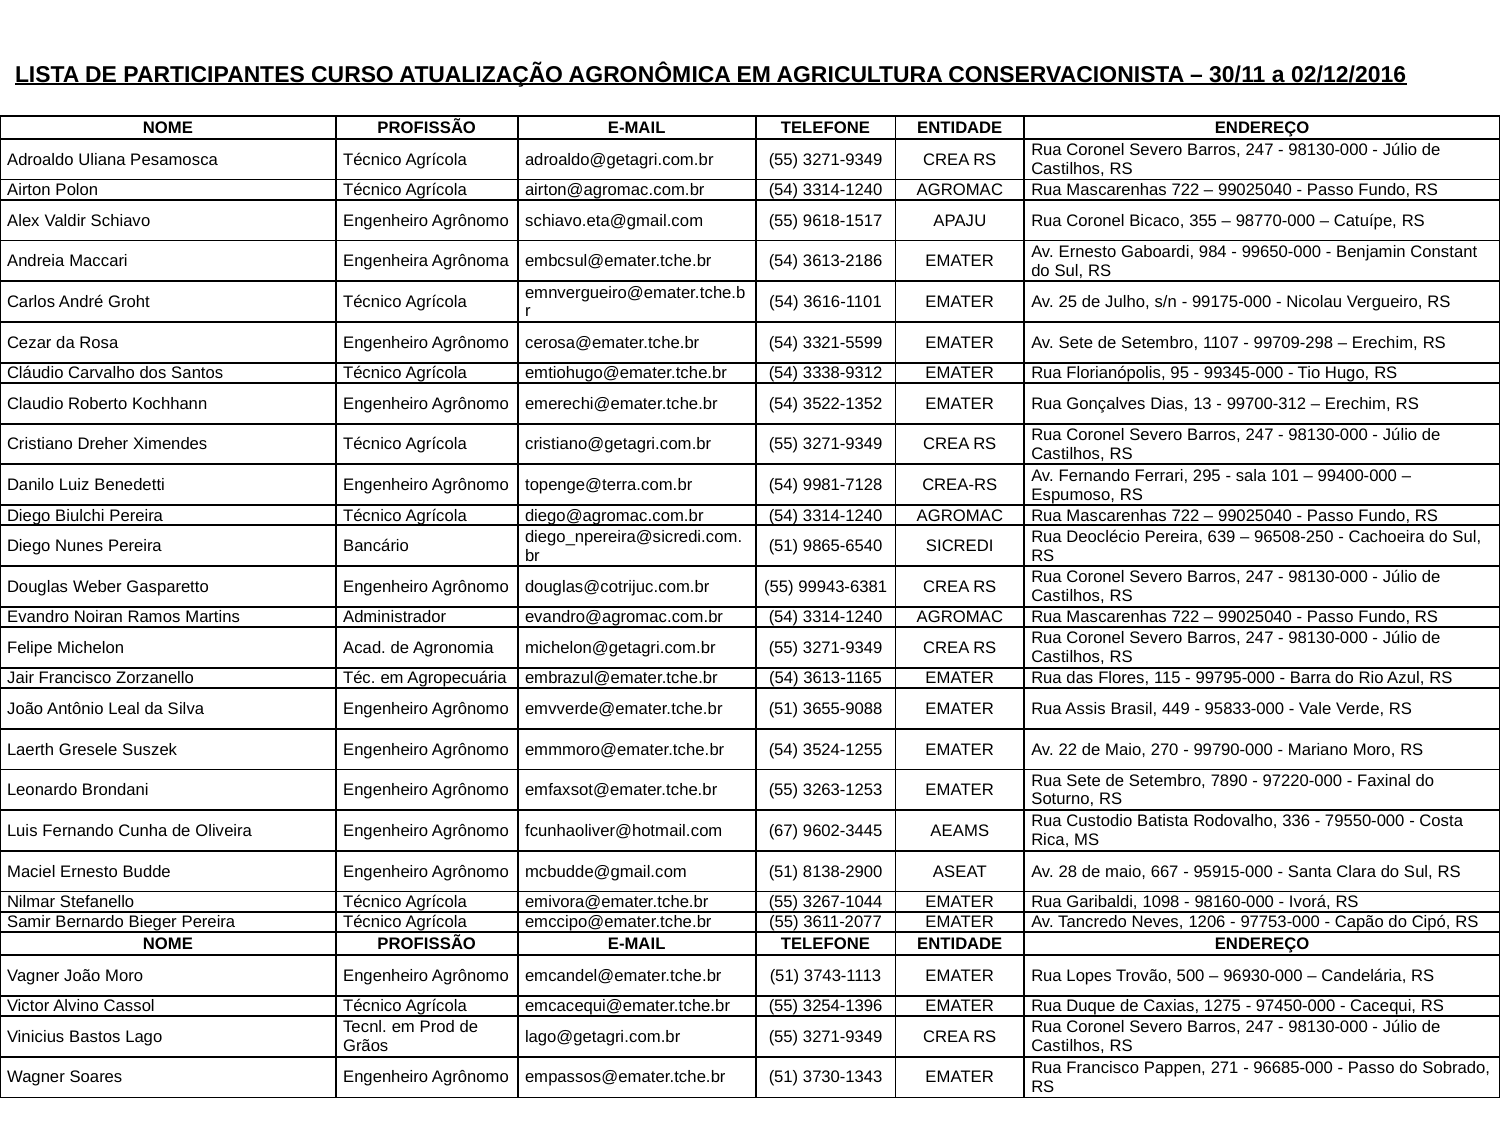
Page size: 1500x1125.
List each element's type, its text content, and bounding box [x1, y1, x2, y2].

table_cell ENDEREÇO [1025, 933, 1499, 954]
table_cell João Antônio Leal da Silva [1, 689, 335, 728]
table_cell Cristiano Dreher Ximendes [1, 425, 335, 463]
table_cell Acad. de Agronomia [337, 628, 517, 667]
table_cell diego@agromac.com.br [519, 506, 755, 524]
table_cell Rua Coronel Severo Barros, 247 - 98130-000 - Júlio de Castilhos, RS [1025, 1017, 1499, 1056]
table_cell Engenheiro Agrônomo [337, 689, 517, 728]
table_cell Rua Mascarenhas 722 – 99025040 - Passo Fundo, RS [1025, 506, 1499, 524]
table_cell michelon@getagri.com.br [519, 628, 755, 667]
table_cell Jair Francisco Zorzanello [1, 669, 335, 687]
table_cell Tecnl. em Prod de Grãos [337, 1017, 517, 1056]
table_cell (55) 3611-2077 [757, 913, 895, 931]
table_cell Rua Coronel Severo Barros, 247 - 98130-000 - Júlio de Castilhos, RS [1025, 140, 1499, 179]
table_cell Rua Sete de Setembro, 7890 - 97220-000 - Faxinal do Soturno, RS [1025, 770, 1499, 809]
table_cell Engenheiro Agrônomo [337, 567, 517, 606]
table_cell Engenheiro Agrônomo [337, 730, 517, 769]
table_cell Av. Fernando Ferrari, 295 - sala 101 – 99400-000 – Espumoso, RS [1025, 465, 1499, 504]
table_cell SICREDI [896, 526, 1023, 565]
table_cell Rua das Flores, 115 - 99795-000 - Barra do Rio Azul, RS [1025, 669, 1499, 687]
table_cell cristiano@getagri.com.br [519, 425, 755, 463]
table_cell Téc. em Agropecuária [337, 669, 517, 687]
table_cell AEAMS [896, 811, 1023, 850]
table_cell Cezar da Rosa [1, 323, 335, 362]
table_cell empassos@emater.tche.br [519, 1058, 755, 1097]
table_cell Claudio Roberto Kochhann [1, 384, 335, 423]
table_cell Técnico Agrícola [337, 282, 517, 321]
table_cell (55) 3271-9349 [757, 1017, 895, 1056]
table_cell Administrador [337, 608, 517, 626]
table_cell Cláudio Carvalho dos Santos [1, 364, 335, 382]
table_cell ENTIDADE [896, 933, 1023, 954]
table_cell Wagner Soares [1, 1058, 335, 1097]
table_cell AGROMAC [896, 180, 1023, 199]
table_cell Técnico Agrícola [337, 140, 517, 179]
table_cell Rua Mascarenhas 722 – 99025040 - Passo Fundo, RS [1025, 608, 1499, 626]
table_cell Vagner João Moro [1, 956, 335, 995]
table_cell NOME [1, 933, 335, 954]
table_cell ASEAT [896, 852, 1023, 891]
table_cell emerechi@emater.tche.br [519, 384, 755, 423]
table_cell emfaxsot@emater.tche.br [519, 770, 755, 809]
table_cell EMATER [896, 997, 1023, 1015]
table_cell Airton Polon [1, 180, 335, 199]
table_cell (54) 3338-9312 [757, 364, 895, 382]
table_cell (55) 3271-9349 [757, 628, 895, 667]
table_cell airton@agromac.com.br [519, 180, 755, 199]
table_cell emcacequi@emater.tche.br [519, 997, 755, 1015]
table_cell Técnico Agrícola [337, 997, 517, 1015]
table_cell Rua Coronel Severo Barros, 247 - 98130-000 - Júlio de Castilhos, RS [1025, 628, 1499, 667]
table_cell (54) 3524-1255 [757, 730, 895, 769]
table_cell Engenheiro Agrônomo [337, 1058, 517, 1097]
table_cell CREA RS [896, 425, 1023, 463]
table_cell EMATER [896, 241, 1023, 280]
table_cell Rua Coronel Severo Barros, 247 - 98130-000 - Júlio de Castilhos, RS [1025, 567, 1499, 606]
table_cell adroaldo@getagri.com.br [519, 140, 755, 179]
table_cell EMATER [896, 669, 1023, 687]
text_box LISTA DE PARTICIPANTES CURSO ATUALIZAÇÃO AGRONÔMICA EM AGRICULTURA CONSERVACIONISTA – 30/11 a 02/12/2016 [0, 51, 1500, 140]
table_cell EMATER [896, 689, 1023, 728]
table_cell (54) 3314-1240 [757, 180, 895, 199]
table_cell emvverde@emater.tche.br [519, 689, 755, 728]
table_cell CREA RS [896, 567, 1023, 606]
table_cell (54) 3321-5599 [757, 323, 895, 362]
table_cell Engenheiro Agrônomo [337, 201, 517, 240]
table_cell (55) 3271-9349 [757, 140, 895, 179]
table_cell (54) 3522-1352 [757, 384, 895, 423]
table_cell EMATER [896, 913, 1023, 931]
table_cell Rua Garibaldi, 1098 - 98160-000 - Ivorá, RS [1025, 892, 1499, 911]
table_cell (67) 9602-3445 [757, 811, 895, 850]
table_cell diego_npereira@sicredi.com.br [519, 526, 755, 565]
table_cell Nilmar Stefanello [1, 892, 335, 911]
table_cell Rua Mascarenhas 722 – 99025040 - Passo Fundo, RS [1025, 180, 1499, 199]
table_cell Maciel Ernesto Budde [1, 852, 335, 891]
table_cell Rua Custodio Batista Rodovalho, 336 - 79550-000 - Costa Rica, MS [1025, 811, 1499, 850]
table_cell Técnico Agrícola [337, 180, 517, 199]
table_cell Técnico Agrícola [337, 892, 517, 911]
table_cell Adroaldo Uliana Pesamosca [1, 140, 335, 179]
table_cell Rua Deoclécio Pereira, 639 – 96508-250 - Cachoeira do Sul, RS [1025, 526, 1499, 565]
table_cell EMATER [896, 282, 1023, 321]
table_cell Rua Coronel Bicaco, 355 – 98770-000 – Catuípe, RS [1025, 201, 1499, 240]
table_cell Rua Duque de Caxias, 1275 - 97450-000 - Cacequi, RS [1025, 997, 1499, 1015]
table_cell Engenheiro Agrônomo [337, 384, 517, 423]
table_cell CREA RS [896, 1017, 1023, 1056]
table_cell douglas@cotrijuc.com.br [519, 567, 755, 606]
table_cell Vinicius Bastos Lago [1, 1017, 335, 1056]
table_cell Rua Coronel Severo Barros, 247 - 98130-000 - Júlio de Castilhos, RS [1025, 425, 1499, 463]
table_cell (55) 3254-1396 [757, 997, 895, 1015]
table_cell emccipo@emater.tche.br [519, 913, 755, 931]
table_cell Engenheiro Agrônomo [337, 956, 517, 995]
table_cell (55) 3271-9349 [757, 425, 895, 463]
table_cell Luis Fernando Cunha de Oliveira [1, 811, 335, 850]
table_cell (55) 3263-1253 [757, 770, 895, 809]
table_cell (54) 3314-1240 [757, 608, 895, 626]
table_cell CREA RS [896, 628, 1023, 667]
table_cell Danilo Luiz Benedetti [1, 465, 335, 504]
table_cell Av. 25 de Julho, s/n - 99175-000 - Nicolau Vergueiro, RS [1025, 282, 1499, 321]
table_cell Victor Alvino Cassol [1, 997, 335, 1015]
table_cell (51) 3655-9088 [757, 689, 895, 728]
table_cell Engenheiro Agrônomo [337, 811, 517, 850]
table_cell EMATER [896, 364, 1023, 382]
table_cell (51) 8138-2900 [757, 852, 895, 891]
table_cell CREA-RS [896, 465, 1023, 504]
table_cell TELEFONE [757, 933, 895, 954]
table_cell AGROMAC [896, 506, 1023, 524]
table_cell emtiohugo@emater.tche.br [519, 364, 755, 382]
table_cell EMATER [896, 892, 1023, 911]
table_cell (55) 9618-1517 [757, 201, 895, 240]
table_cell Rua Francisco Pappen, 271 - 96685-000 - Passo do Sobrado, RS [1025, 1058, 1499, 1097]
table_cell emmmoro@emater.tche.br [519, 730, 755, 769]
table_cell Bancário [337, 526, 517, 565]
table_cell Leonardo Brondani [1, 770, 335, 809]
table_cell (55) 99943-6381 [757, 567, 895, 606]
table_cell Av. Ernesto Gaboardi, 984 - 99650-000 - Benjamin Constant do Sul, RS [1025, 241, 1499, 280]
table_cell Av. Tancredo Neves, 1206 - 97753-000 - Capão do Cipó, RS [1025, 913, 1499, 931]
table_cell embrazul@emater.tche.br [519, 669, 755, 687]
table_cell Técnico Agrícola [337, 364, 517, 382]
table_cell E-MAIL [519, 933, 755, 954]
table_cell (51) 9865-6540 [757, 526, 895, 565]
table_cell (51) 3743-1113 [757, 956, 895, 995]
table_cell CREA RS [896, 140, 1023, 179]
table_cell AGROMAC [896, 608, 1023, 626]
table_cell EMATER [896, 1058, 1023, 1097]
table_cell embcsul@emater.tche.br [519, 241, 755, 280]
table_cell EMATER [896, 770, 1023, 809]
table_cell emcandel@emater.tche.br [519, 956, 755, 995]
table_cell Rua Lopes Trovão, 500 – 96930-000 – Candelária, RS [1025, 956, 1499, 995]
table_cell PROFISSÃO [337, 933, 517, 954]
table_cell (51) 3730-1343 [757, 1058, 895, 1097]
table_cell emnvergueiro@emater.tche.br [519, 282, 755, 321]
table_cell Douglas Weber Gasparetto [1, 567, 335, 606]
table_cell (54) 3314-1240 [757, 506, 895, 524]
table_cell topenge@terra.com.br [519, 465, 755, 504]
table_cell Diego Nunes Pereira [1, 526, 335, 565]
table_cell Carlos André Groht [1, 282, 335, 321]
table_cell Samir Bernardo Bieger Pereira [1, 913, 335, 931]
table_cell Engenheiro Agrônomo [337, 465, 517, 504]
table_cell Laerth Gresele Suszek [1, 730, 335, 769]
table_cell Diego Biulchi Pereira [1, 506, 335, 524]
table_cell Engenheiro Agrônomo [337, 323, 517, 362]
table_cell Rua Florianópolis, 95 - 99345-000 - Tio Hugo, RS [1025, 364, 1499, 382]
table_cell Engenheira Agrônoma [337, 241, 517, 280]
table_cell lago@getagri.com.br [519, 1017, 755, 1056]
table_cell fcunhaoliver@hotmail.com [519, 811, 755, 850]
table_cell EMATER [896, 730, 1023, 769]
table_cell Engenheiro Agrônomo [337, 852, 517, 891]
table_cell (54) 3613-2186 [757, 241, 895, 280]
table_cell Técnico Agrícola [337, 506, 517, 524]
table_cell Engenheiro Agrônomo [337, 770, 517, 809]
table_cell Técnico Agrícola [337, 425, 517, 463]
table_cell Alex Valdir Schiavo [1, 201, 335, 240]
table_cell Evandro Noiran Ramos Martins [1, 608, 335, 626]
table_cell Av. 22 de Maio, 270 - 99790-000 - Mariano Moro, RS [1025, 730, 1499, 769]
table_cell EMATER [896, 323, 1023, 362]
table_cell EMATER [896, 956, 1023, 995]
table_cell EMATER [896, 384, 1023, 423]
table_cell Av. 28 de maio, 667 - 95915-000 - Santa Clara do Sul, RS [1025, 852, 1499, 891]
table_cell Rua Gonçalves Dias, 13 - 99700-312 – Erechim, RS [1025, 384, 1499, 423]
table_cell emivora@emater.tche.br [519, 892, 755, 911]
table_cell Andreia Maccari [1, 241, 335, 280]
table_cell (54) 9981-7128 [757, 465, 895, 504]
table_cell Técnico Agrícola [337, 913, 517, 931]
table_cell cerosa@emater.tche.br [519, 323, 755, 362]
table_cell APAJU [896, 201, 1023, 240]
table_cell Av. Sete de Setembro, 1107 - 99709-298 – Erechim, RS [1025, 323, 1499, 362]
table_cell (54) 3616-1101 [757, 282, 895, 321]
table_cell mcbudde@gmail.com [519, 852, 755, 891]
table_cell Felipe Michelon [1, 628, 335, 667]
table_cell Rua Assis Brasil, 449 - 95833-000 - Vale Verde, RS [1025, 689, 1499, 728]
table_cell (54) 3613-1165 [757, 669, 895, 687]
table_cell schiavo.eta@gmail.com [519, 201, 755, 240]
table_cell (55) 3267-1044 [757, 892, 895, 911]
table_cell evandro@agromac.com.br [519, 608, 755, 626]
